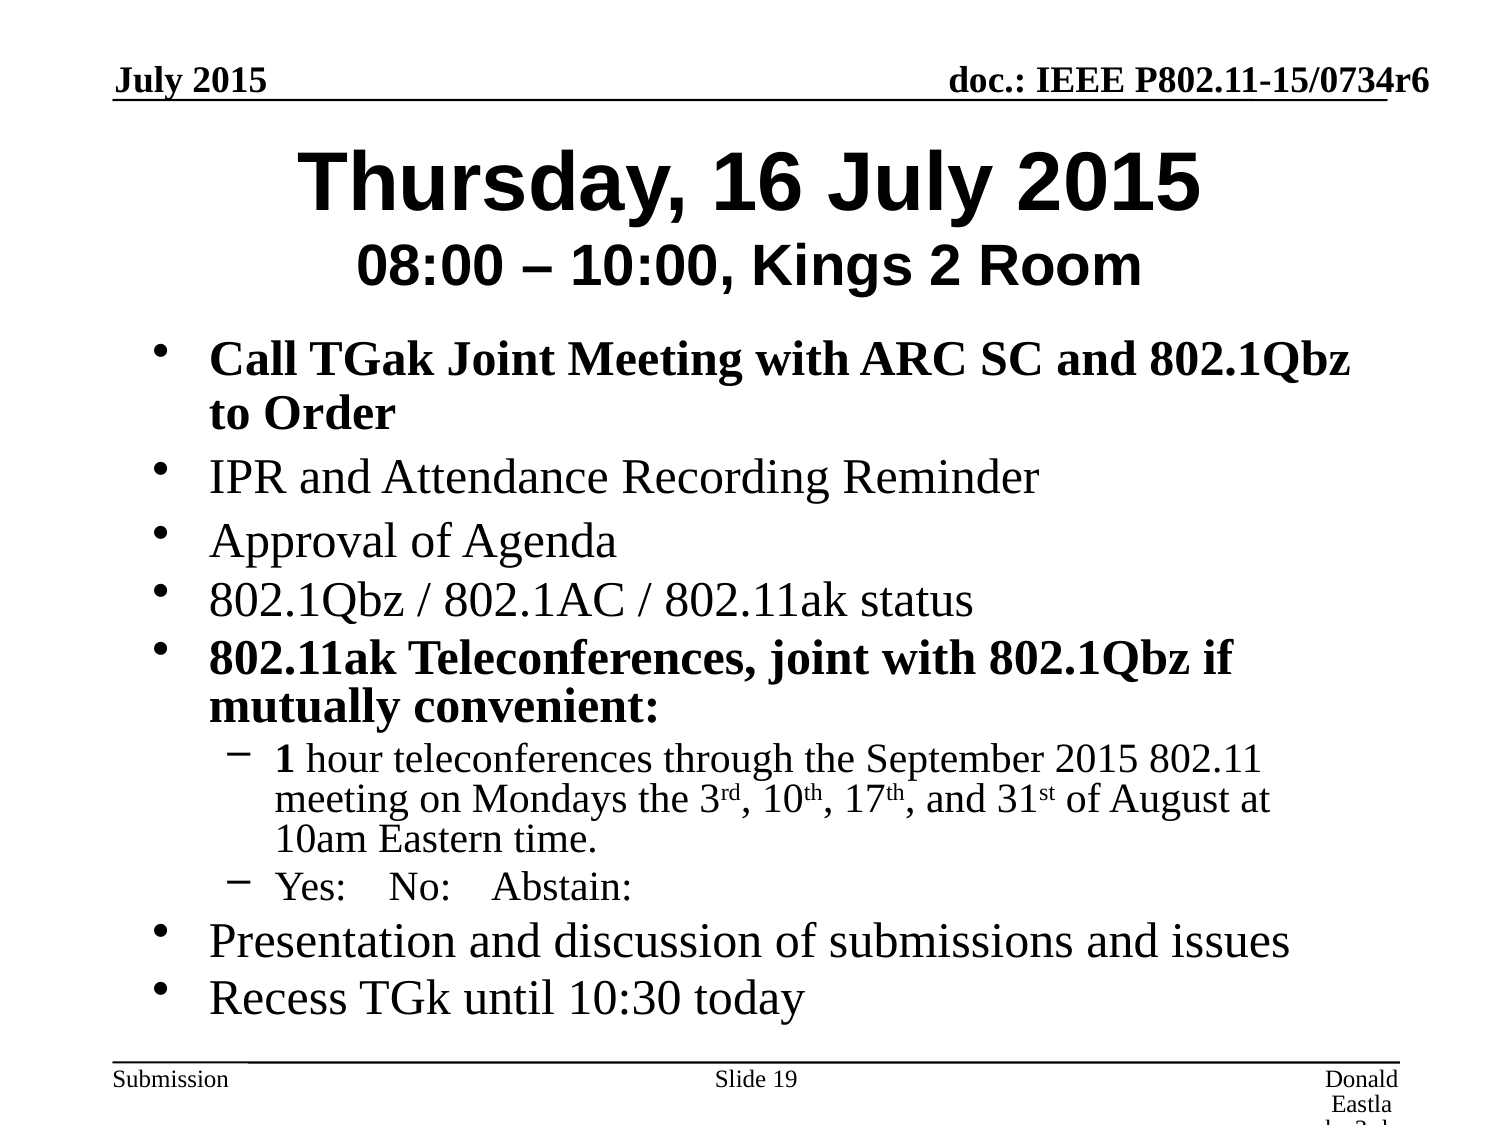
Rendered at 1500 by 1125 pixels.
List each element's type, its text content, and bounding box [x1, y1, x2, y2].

title Thursday, 16 July 2015 08:00 – 10:00, Kings 2 Room [112, 112, 1388, 313]
footer Donald Eastlake 3rd, Huawei Technologies [1325, 1062, 1402, 1093]
list Call TGak Joint Meeting with ARC SC and 802.1Qbz to Order IPR and Attendance Recording Reminder Approval of Agenda 802.1Qbz / 802.1AC / 802.11ak status 802.11ak Teleconferences, joint with 802.1Qbz if mutually convenient: 1 hour teleconferences through the September 2015 802.11 meeting on Mondays the 3rd, 10th, 17th, and 31st of August at 10am Eastern time. Yes: No: Abstain: Presentation and discussion of submissions and issues Recess TGk until 10:30 today [137, 324, 1388, 1063]
slide_number Slide 19 [712, 1063, 800, 1093]
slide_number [114, 54, 290, 100]
